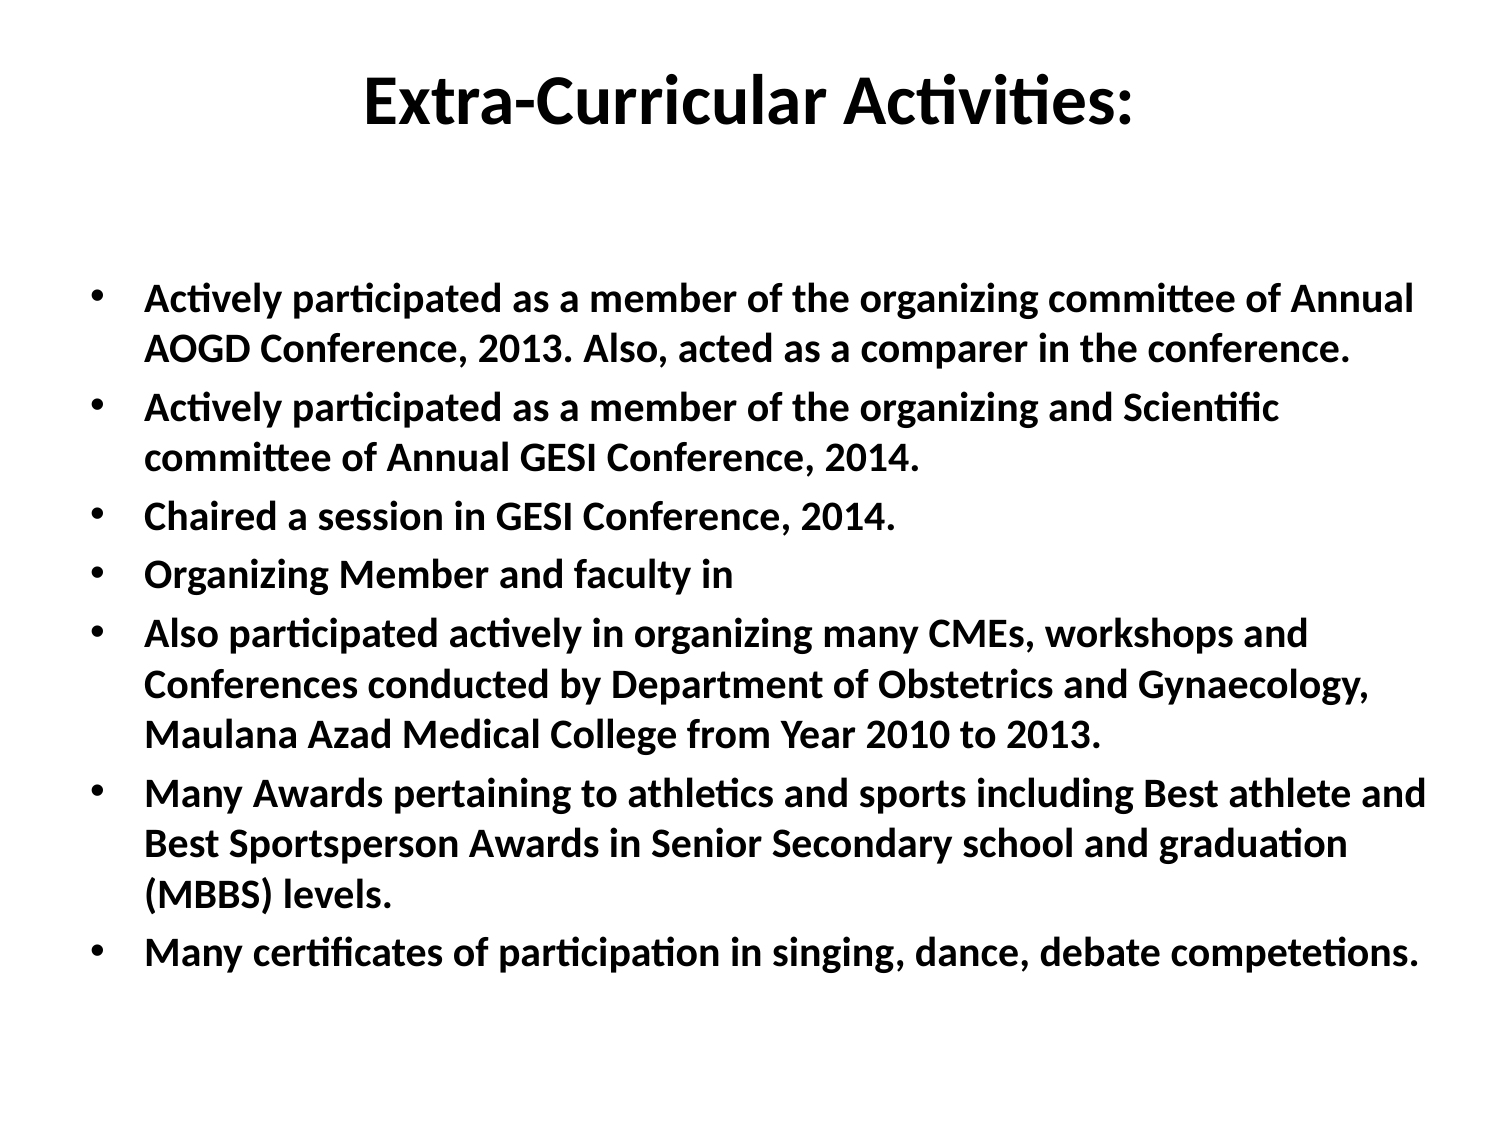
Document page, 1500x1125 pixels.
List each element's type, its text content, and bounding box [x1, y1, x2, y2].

title Extra-Curricular Activities: [75, 45, 1425, 233]
list Actively participated as a member of the organizing committee of Annual AOGD Conference, 2013. Also, acted as a comparer in the conference. Actively participated as a member of the organizing and Scientific committee of Annual GESI Conference, 2014. Chaired a session in GESI Conference, 2014. Organizing Member and faculty in Also participated actively in organizing many CMEs, workshops and Conferences conducted by Department of Obstetrics and Gynaecology, Maulana Azad Medical College from Year 2010 to 2013. Many Awards pertaining to athletics and sports including Best athlete and Best Sportsperson Awards in Senior Secondary school and graduation (MBBS) levels. Many certificates of participation in singing, dance, debate competetions. [75, 262, 1450, 1063]
